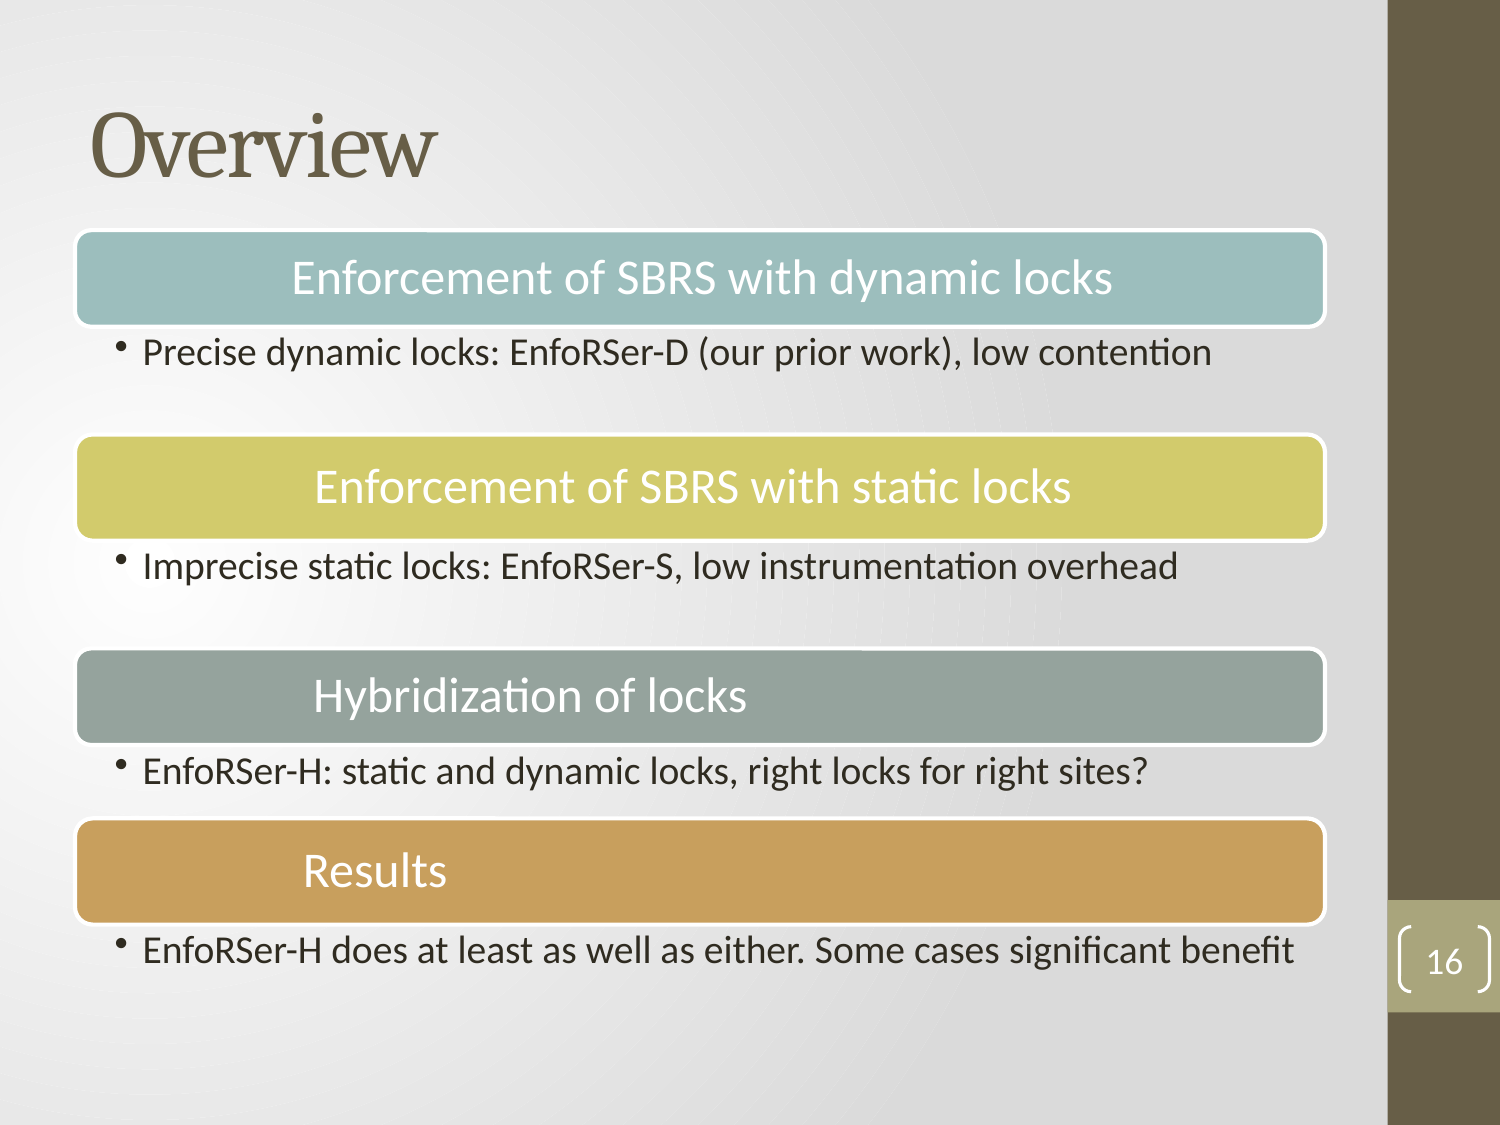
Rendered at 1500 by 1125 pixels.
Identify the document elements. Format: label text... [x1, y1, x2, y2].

title Overview [75, 45, 1325, 207]
slide_number 16 [1397, 925, 1492, 994]
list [74, 211, 1326, 1051]
